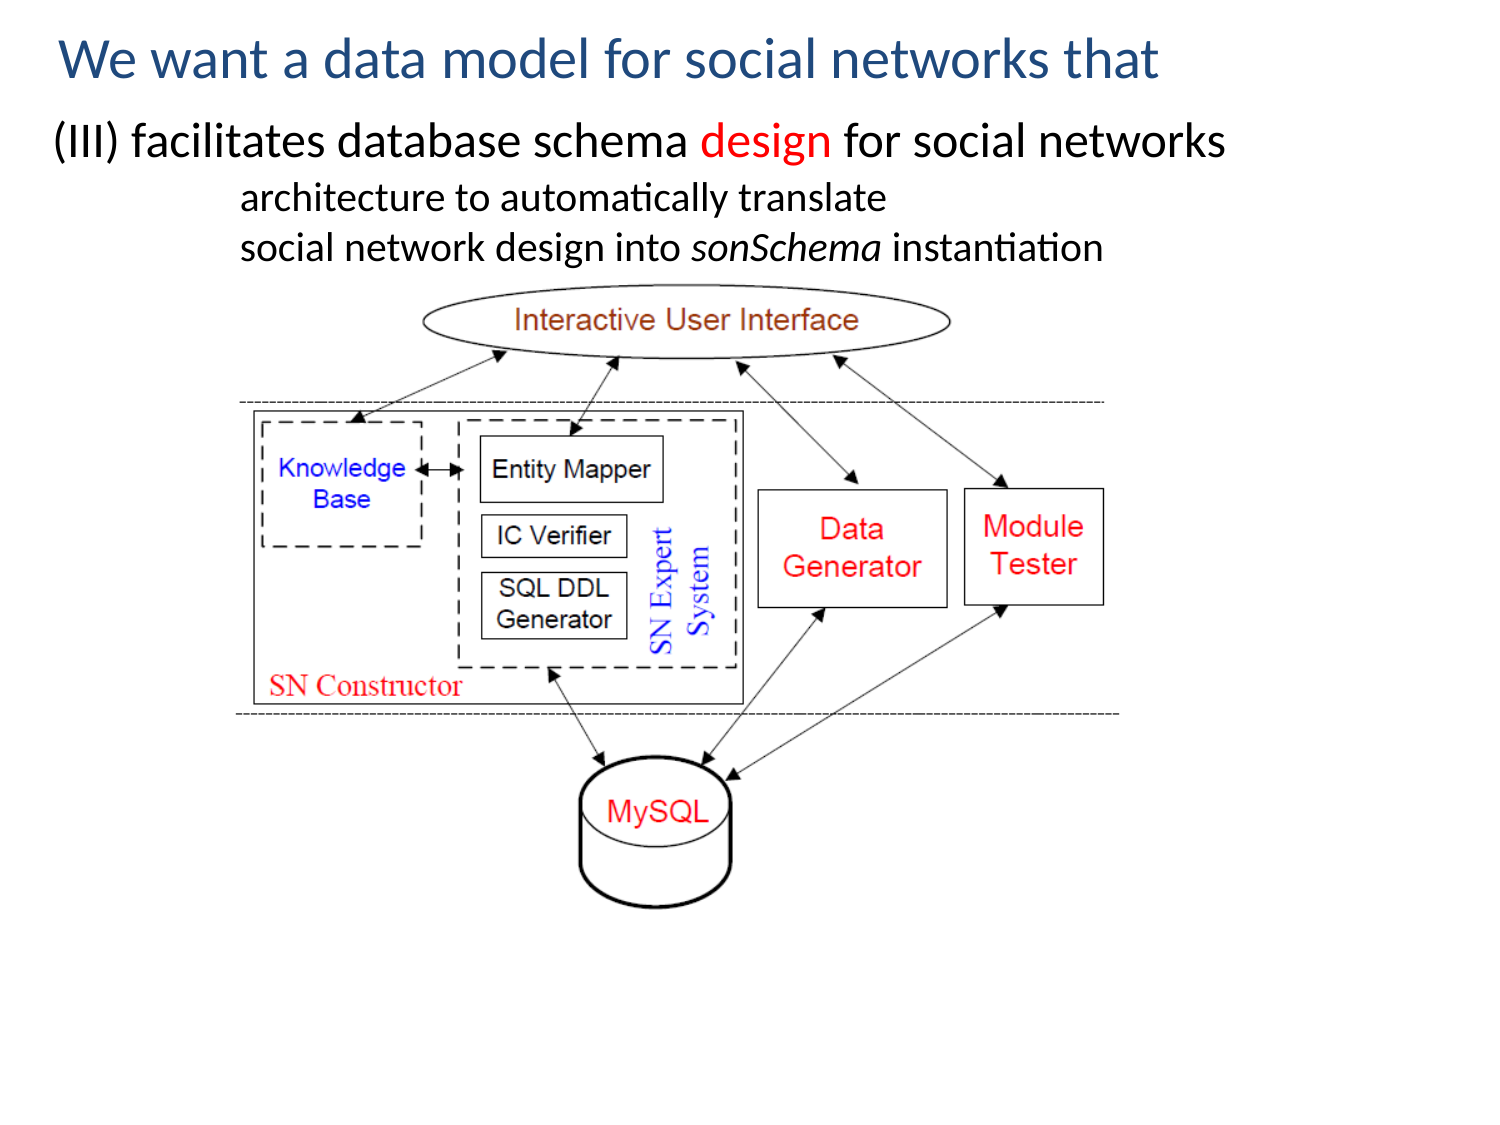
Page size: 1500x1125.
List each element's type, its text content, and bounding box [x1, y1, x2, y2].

picture [210, 274, 1138, 926]
text_box (III) facilitates database schema design for social networks [37, 99, 1242, 175]
text_box We want a data model for social networks that [43, 12, 1176, 98]
text_box architecture to automatically translate social network design into sonSchema instantiation [225, 162, 1120, 273]
